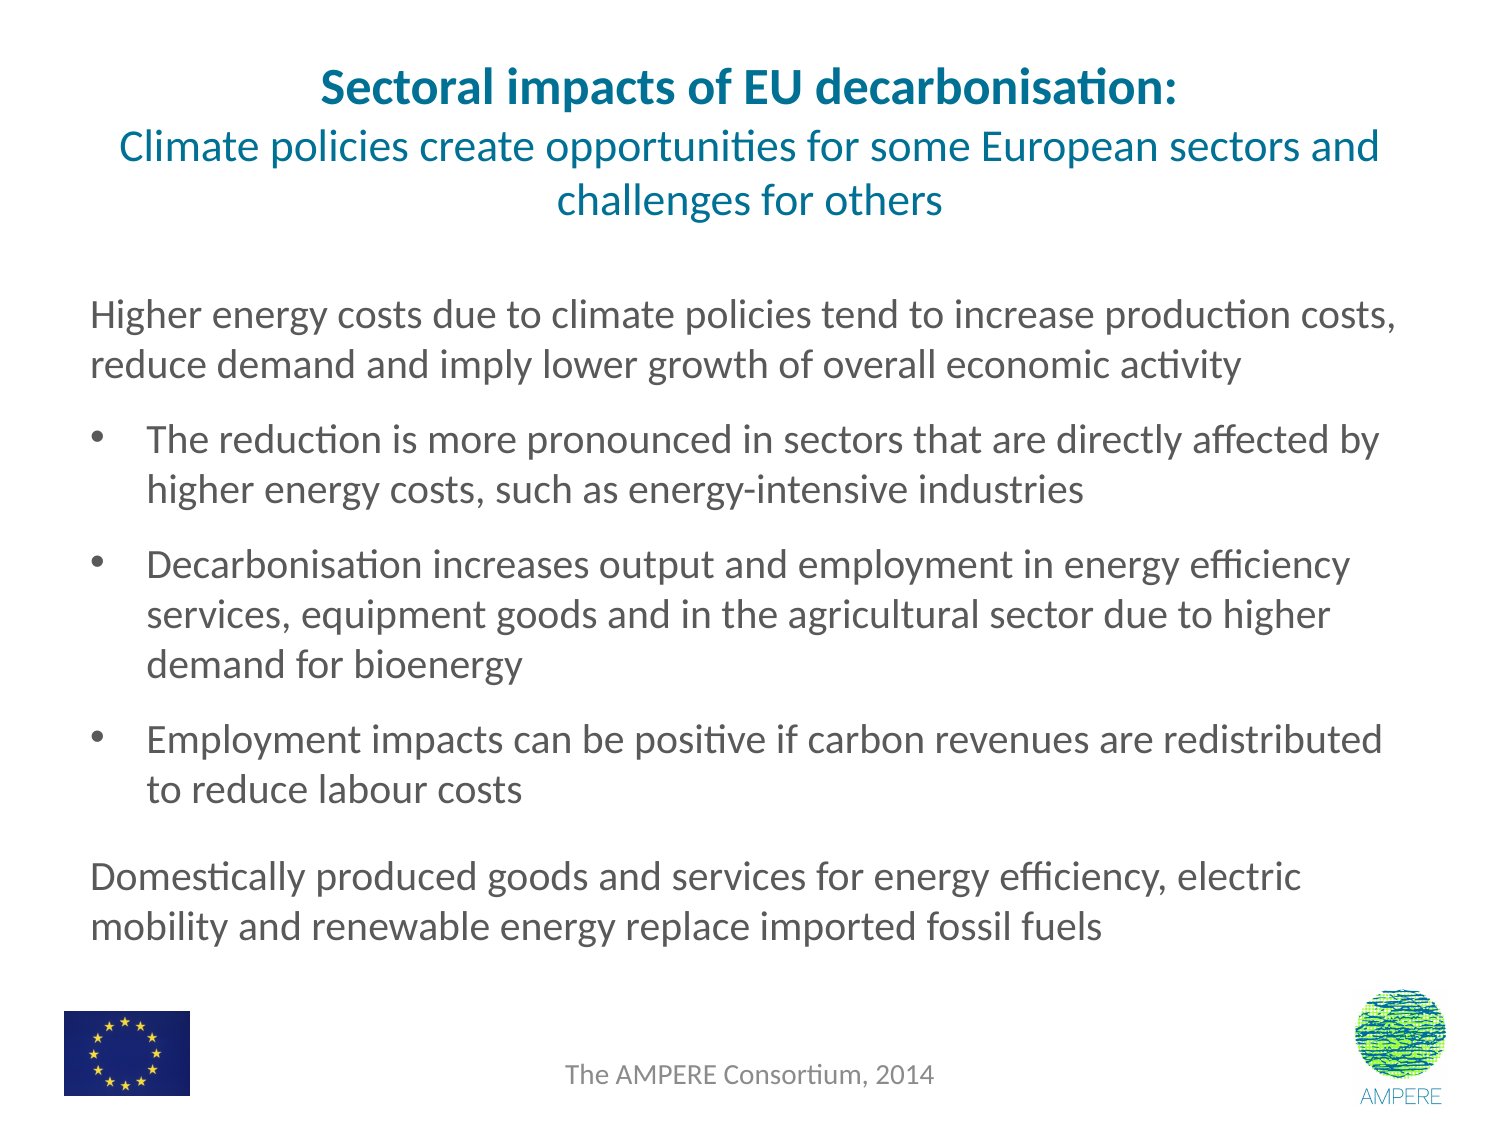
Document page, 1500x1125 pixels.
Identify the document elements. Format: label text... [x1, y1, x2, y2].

list Higher energy costs due to climate policies tend to increase production costs, reduce demand and imply lower growth of overall economic activity The reduction is more pronounced in sectors that are directly affected by higher energy costs, such as energy-intensive industries Decarbonisation increases output and employment in energy efficiency services, equipment goods and in the agricultural sector due to higher demand for bioenergy Employment impacts can be positive if carbon revenues are redistributed to reduce labour costs Domestically produced goods and services for energy efficiency, electric mobility and renewable energy replace imported fossil fuels [75, 278, 1425, 1005]
picture [64, 1011, 190, 1096]
footer The AMPERE Consortium, 2014 [512, 1042, 988, 1103]
title Sectoral impacts of EU decarbonisation: Climate policies create opportunities for some European sectors and challenges for others [75, 45, 1425, 233]
